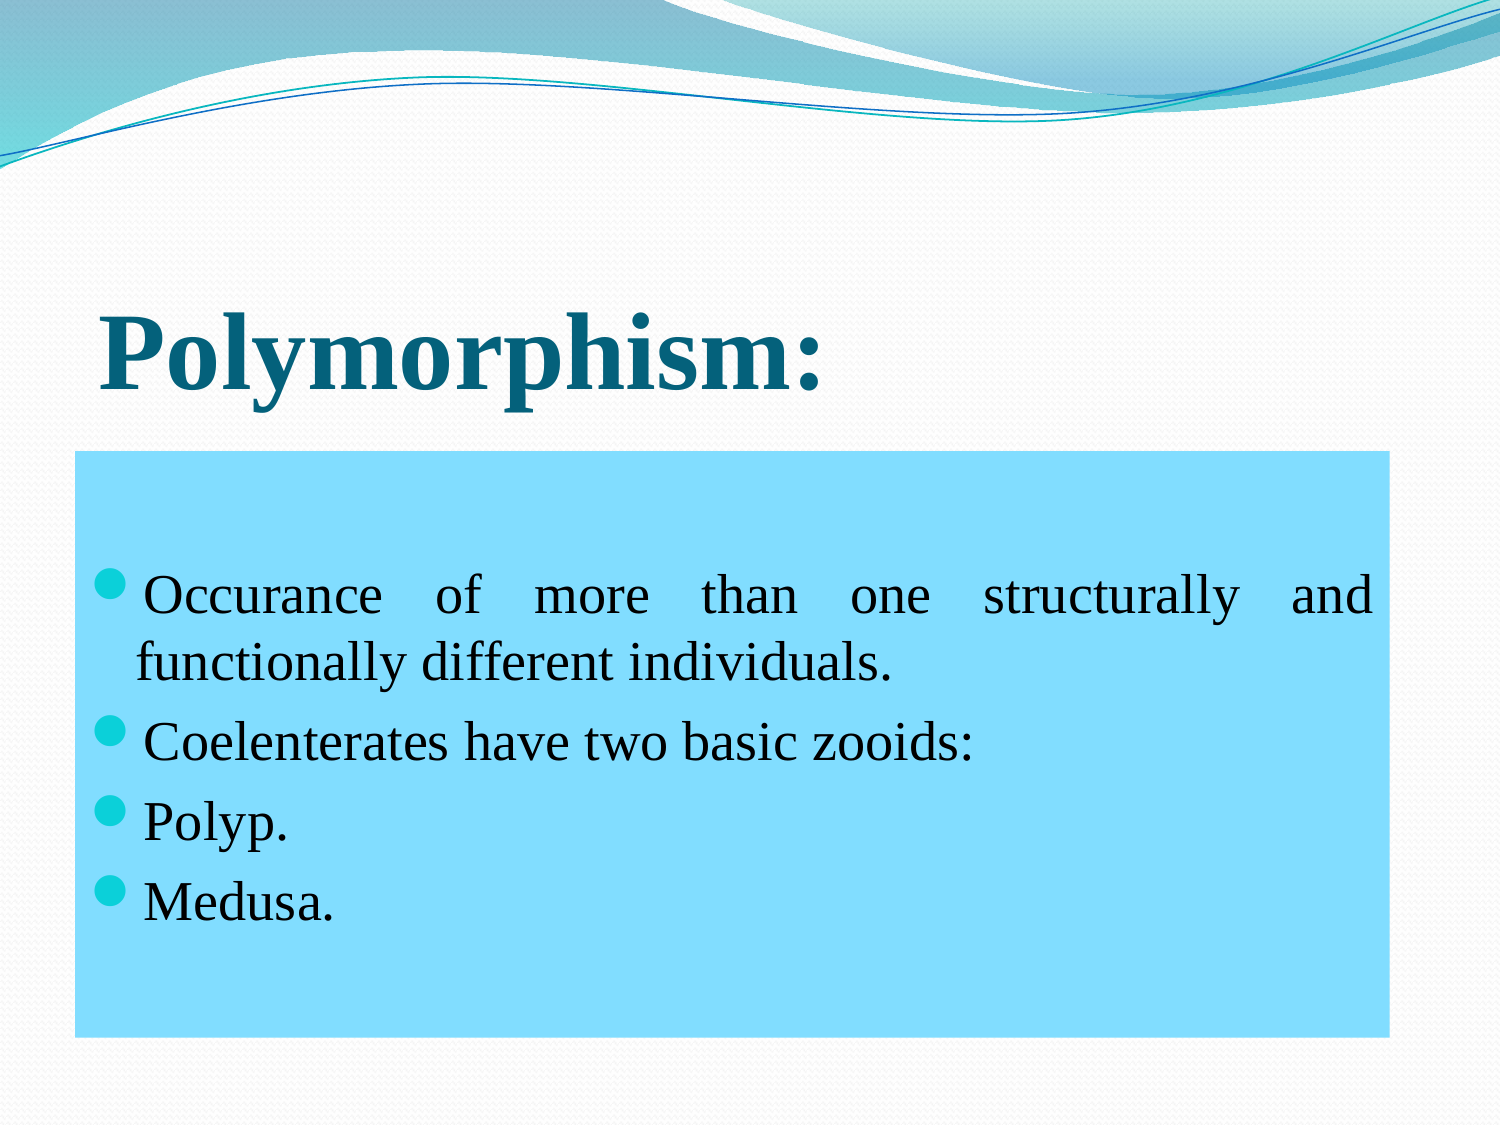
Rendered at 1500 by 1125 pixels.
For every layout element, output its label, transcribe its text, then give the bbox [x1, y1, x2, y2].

list Occurance of more than one structurally and functionally different individuals. Coelenterates have two basic zooids: Polyp. Medusa. [75, 451, 1390, 1038]
title Polymorphism: [75, 224, 1426, 412]
